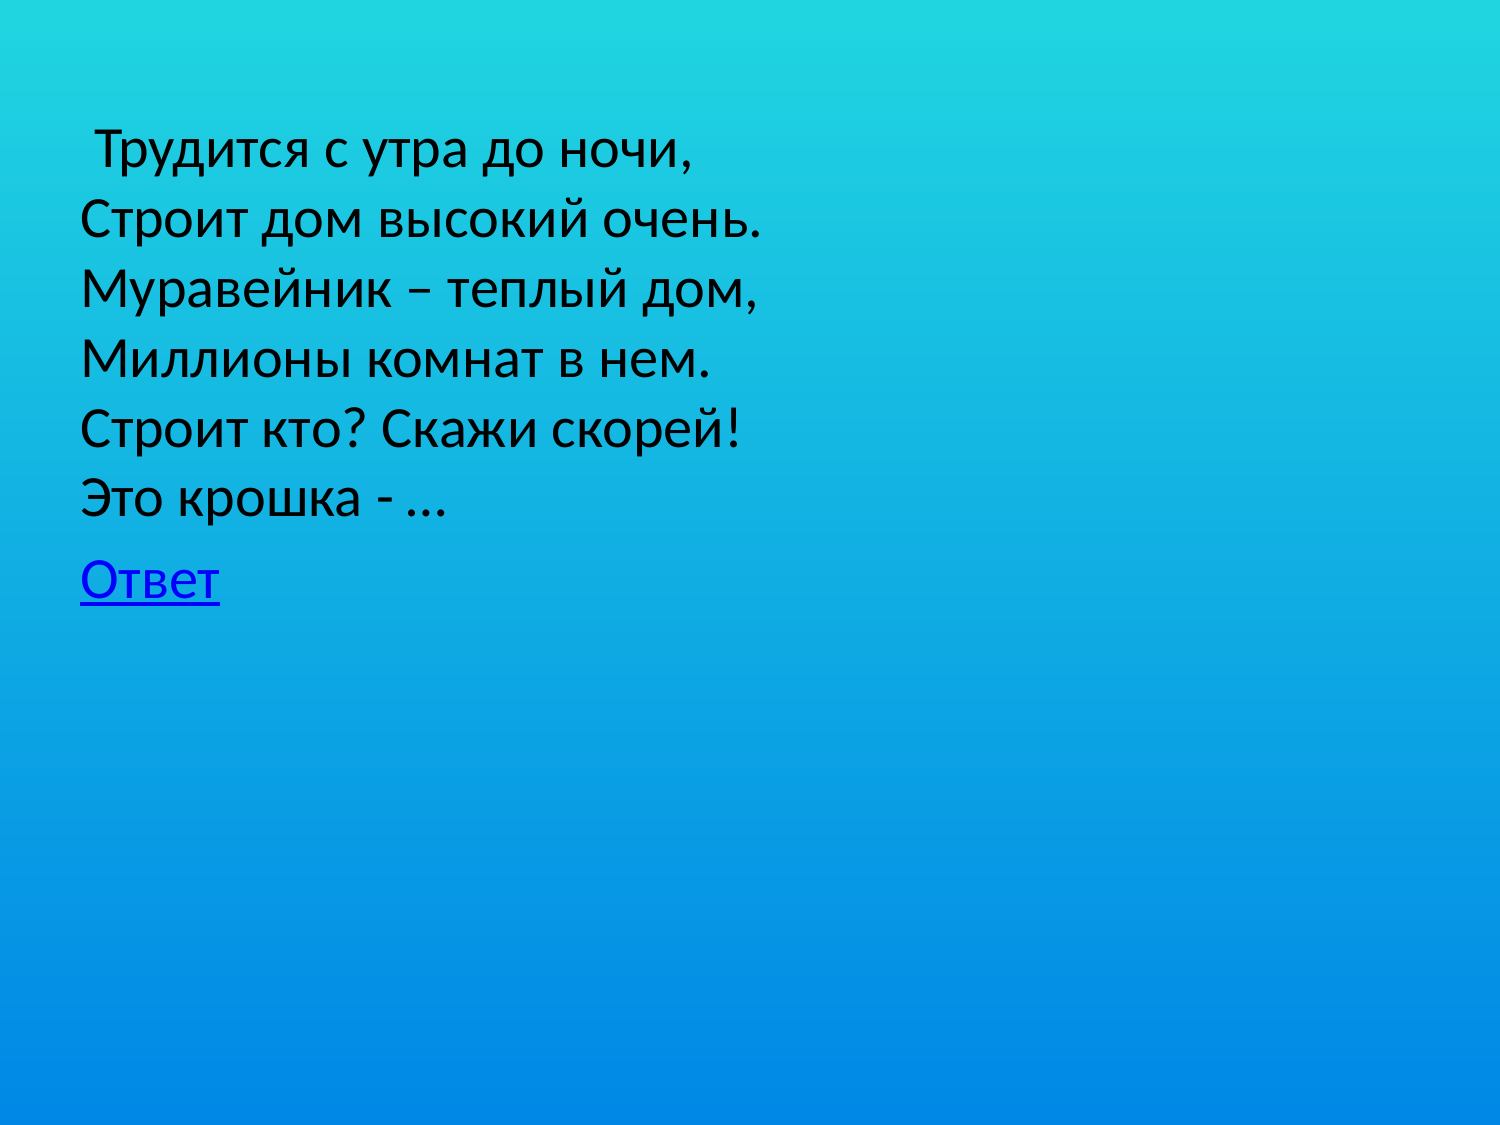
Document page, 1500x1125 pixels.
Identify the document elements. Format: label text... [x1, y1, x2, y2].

title [75, 45, 1425, 233]
list Трудится с утра до ночи, Строит дом высокий очень. Муравейник – теплый дом, Миллионы комнат в нем. Строит кто? Скажи скорей! Это крошка - … Ответ [64, 101, 1415, 845]
